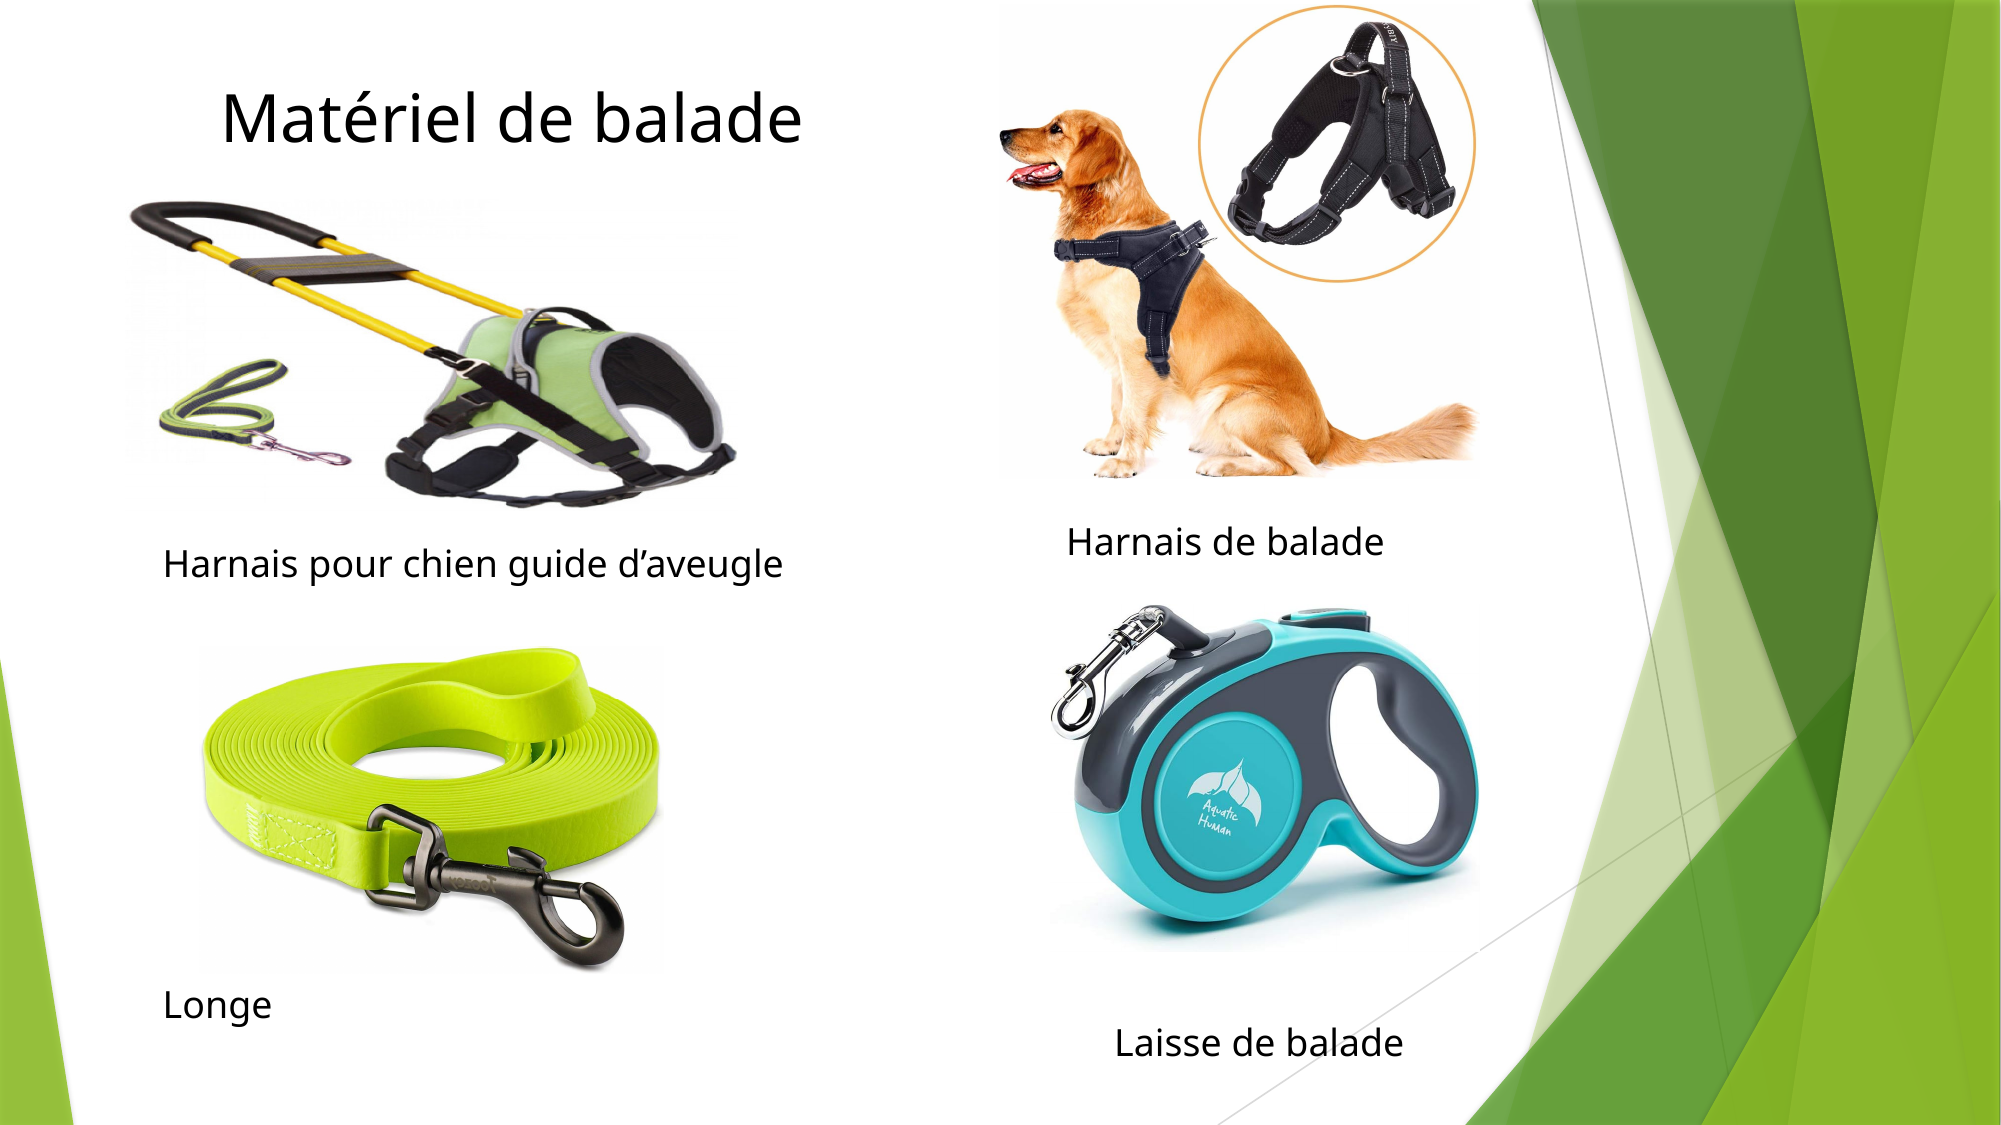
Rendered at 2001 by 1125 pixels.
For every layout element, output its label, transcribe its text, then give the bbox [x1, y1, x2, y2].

text_box Longe [147, 973, 738, 1034]
picture [125, 198, 739, 512]
picture [1050, 603, 1480, 952]
picture [999, 3, 1480, 479]
text_box Harnais de balade [1051, 510, 1556, 571]
picture [199, 646, 665, 975]
text_box Harnais pour chien guide d’aveugle [147, 532, 816, 592]
text_box Matériel de balade [205, 67, 968, 163]
text_box Laisse de balade [1099, 1011, 1633, 1071]
